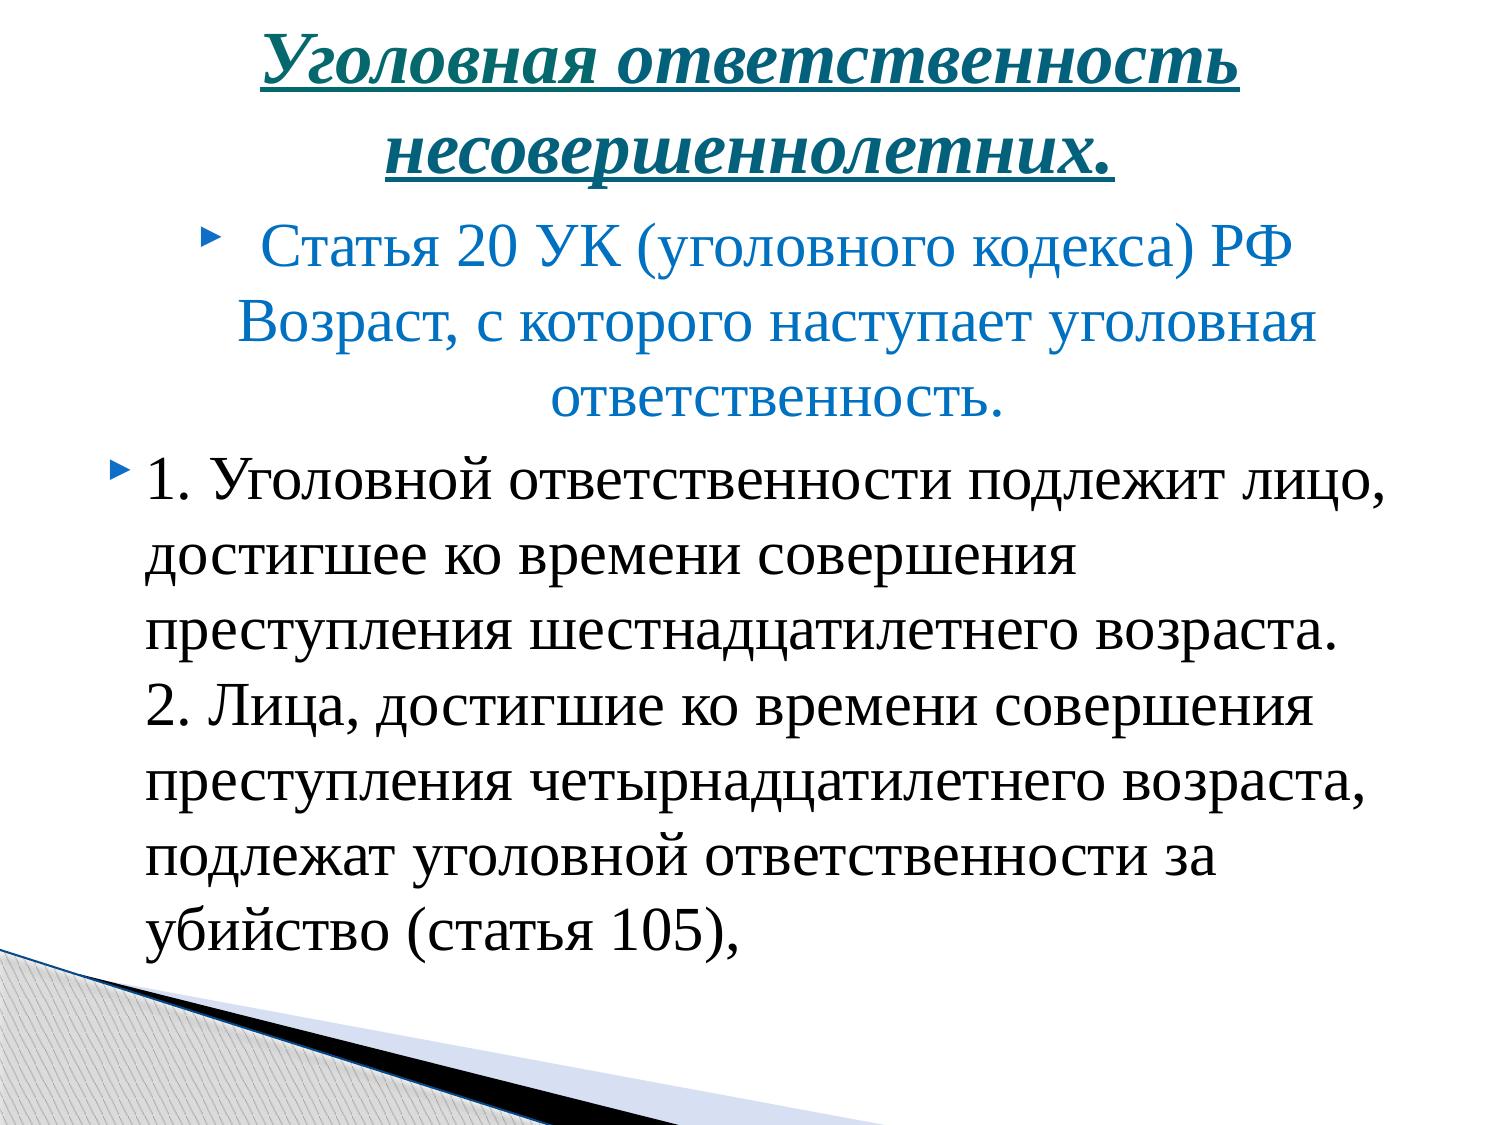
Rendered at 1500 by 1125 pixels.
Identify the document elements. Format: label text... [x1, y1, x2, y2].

title Уголовная ответственность несовершеннолетних. [75, 0, 1425, 197]
list Статья 20 УК (уголовного кодекса) РФ Возраст, с которого наступает уголовная ответственность. 1. Уголовной ответственности подлежит лицо, достигшее ко времени совершения преступления шестнадцатилетнего возраста. 2. Лица, достигшие ко времени совершения преступления четырнадцатилетнего возраста, подлежат уголовной ответственности за убийство (статья 105), [75, 197, 1425, 986]
